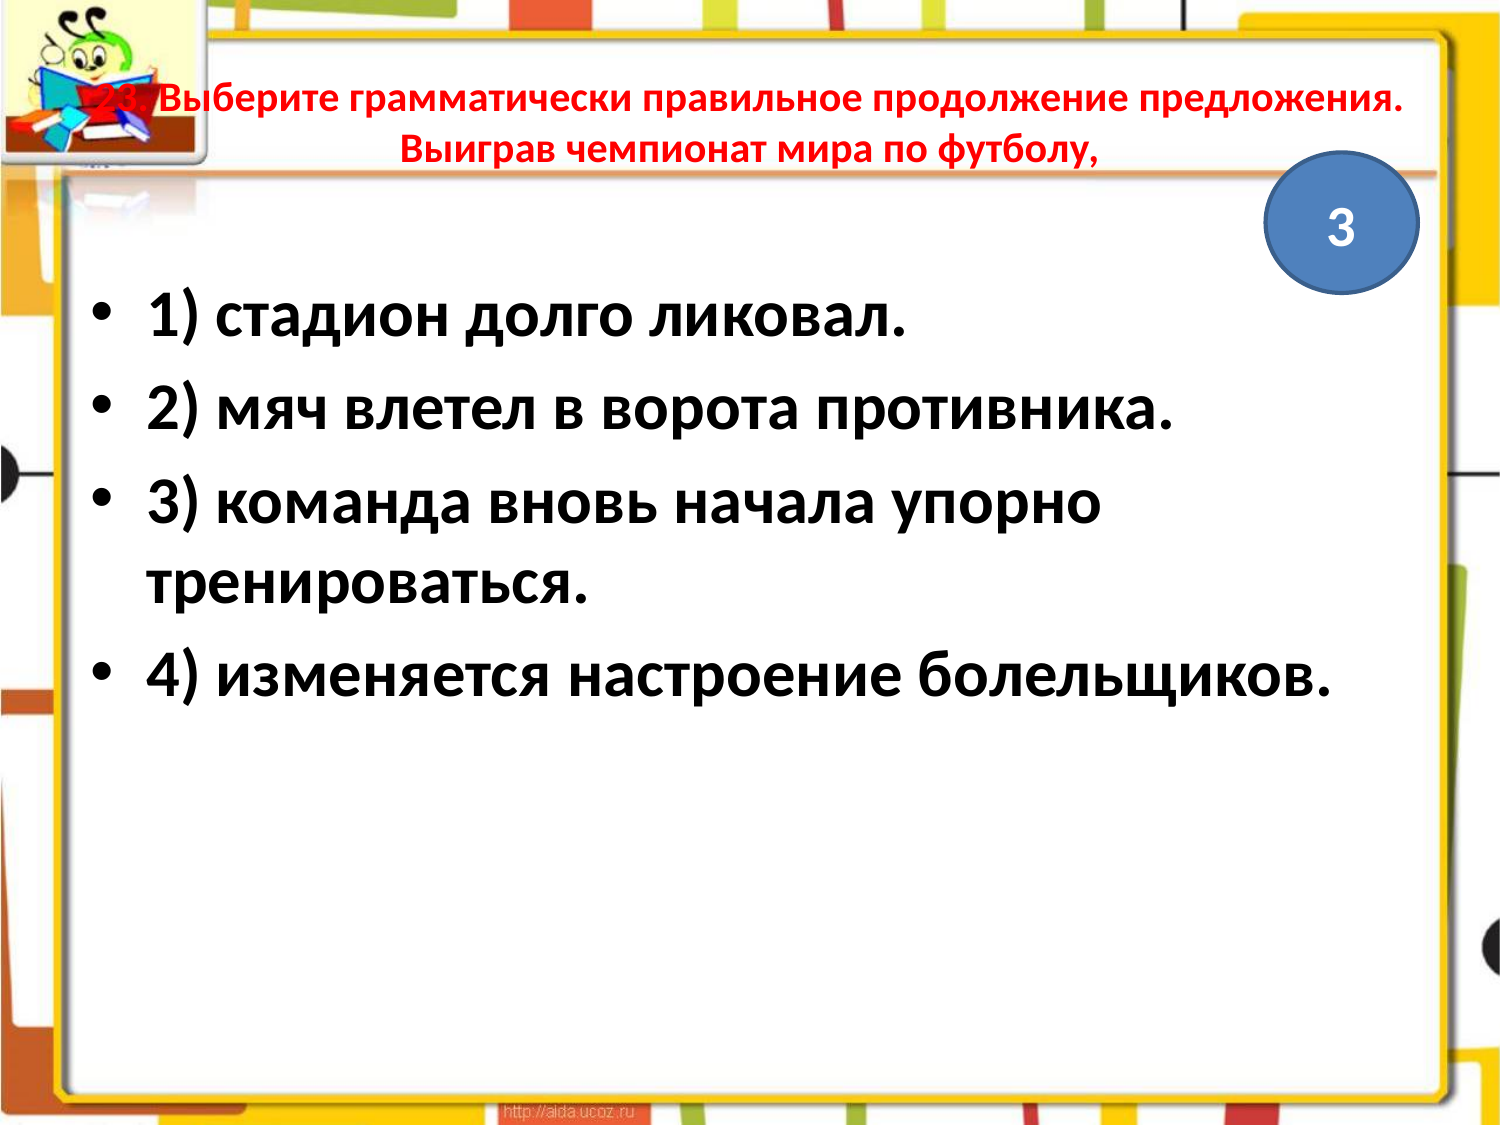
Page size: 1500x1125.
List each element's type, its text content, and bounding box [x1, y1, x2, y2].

picture [0, 0, 1500, 1125]
list 1) стадион долго ликовал. 2) мяч влетел в ворота противника. 3) команда вновь начала упорно тренироваться. 4) изменяется настроение болельщиков. [74, 262, 1426, 1006]
text_box 3 [1263, 150, 1421, 296]
title 23. Выберите грамматически правильное продолжение предложения. Выиграв чемпионат мира по футболу, [74, 44, 1426, 233]
